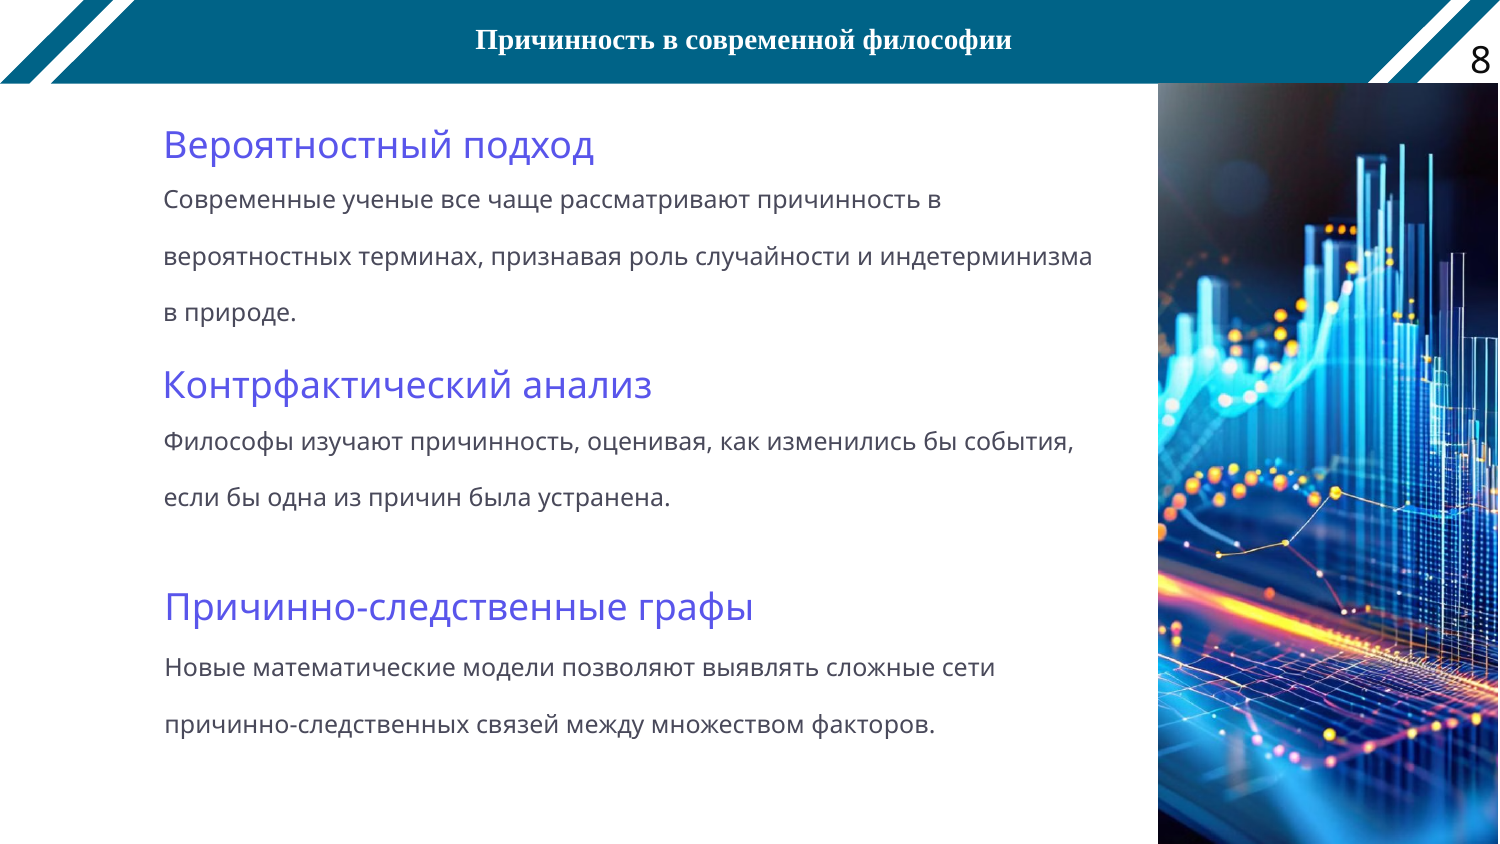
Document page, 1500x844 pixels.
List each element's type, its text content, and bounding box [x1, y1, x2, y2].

picture [1157, 82, 1499, 844]
text_box Новые математические модели позволяют выявлять сложные сети причинно-следственных связей между множеством факторов. [149, 617, 1093, 731]
text_box Вероятностный подход [148, 102, 502, 149]
text_box Причинно-следственные графы [149, 565, 654, 617]
slide_number 8 [1455, 28, 1500, 74]
text_box Современные ученые все чаще рассматривают причинность в вероятностных терминах, признавая роль случайности и индетерминизма в природе. [148, 149, 1128, 320]
title Причинность в современной философии [17, 0, 1471, 56]
text_box Философы изучают причинность, оценивая, как изменились бы события, если бы одна из причин была устранена. [148, 391, 1117, 505]
text_box Контрфактический анализ [147, 343, 527, 399]
